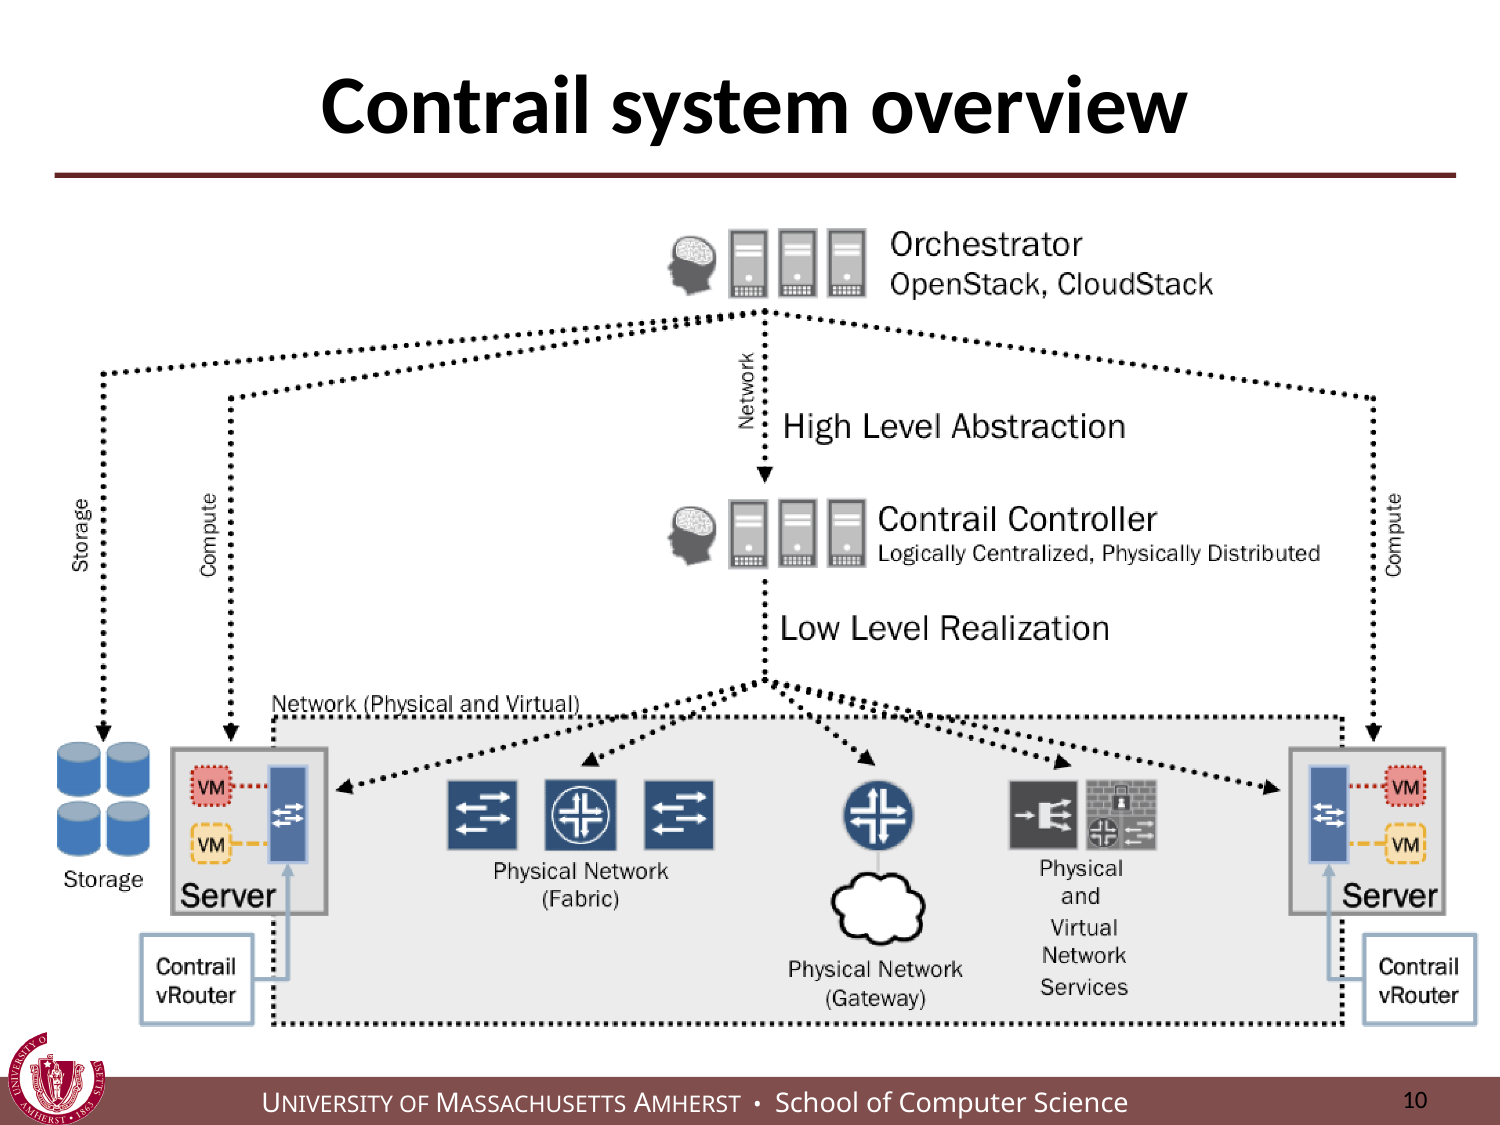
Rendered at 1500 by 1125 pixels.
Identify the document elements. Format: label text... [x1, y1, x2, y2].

title Contrail system overview [54, 32, 1457, 170]
slide_number 10 [1092, 1068, 1443, 1125]
picture [8, 177, 1496, 1125]
